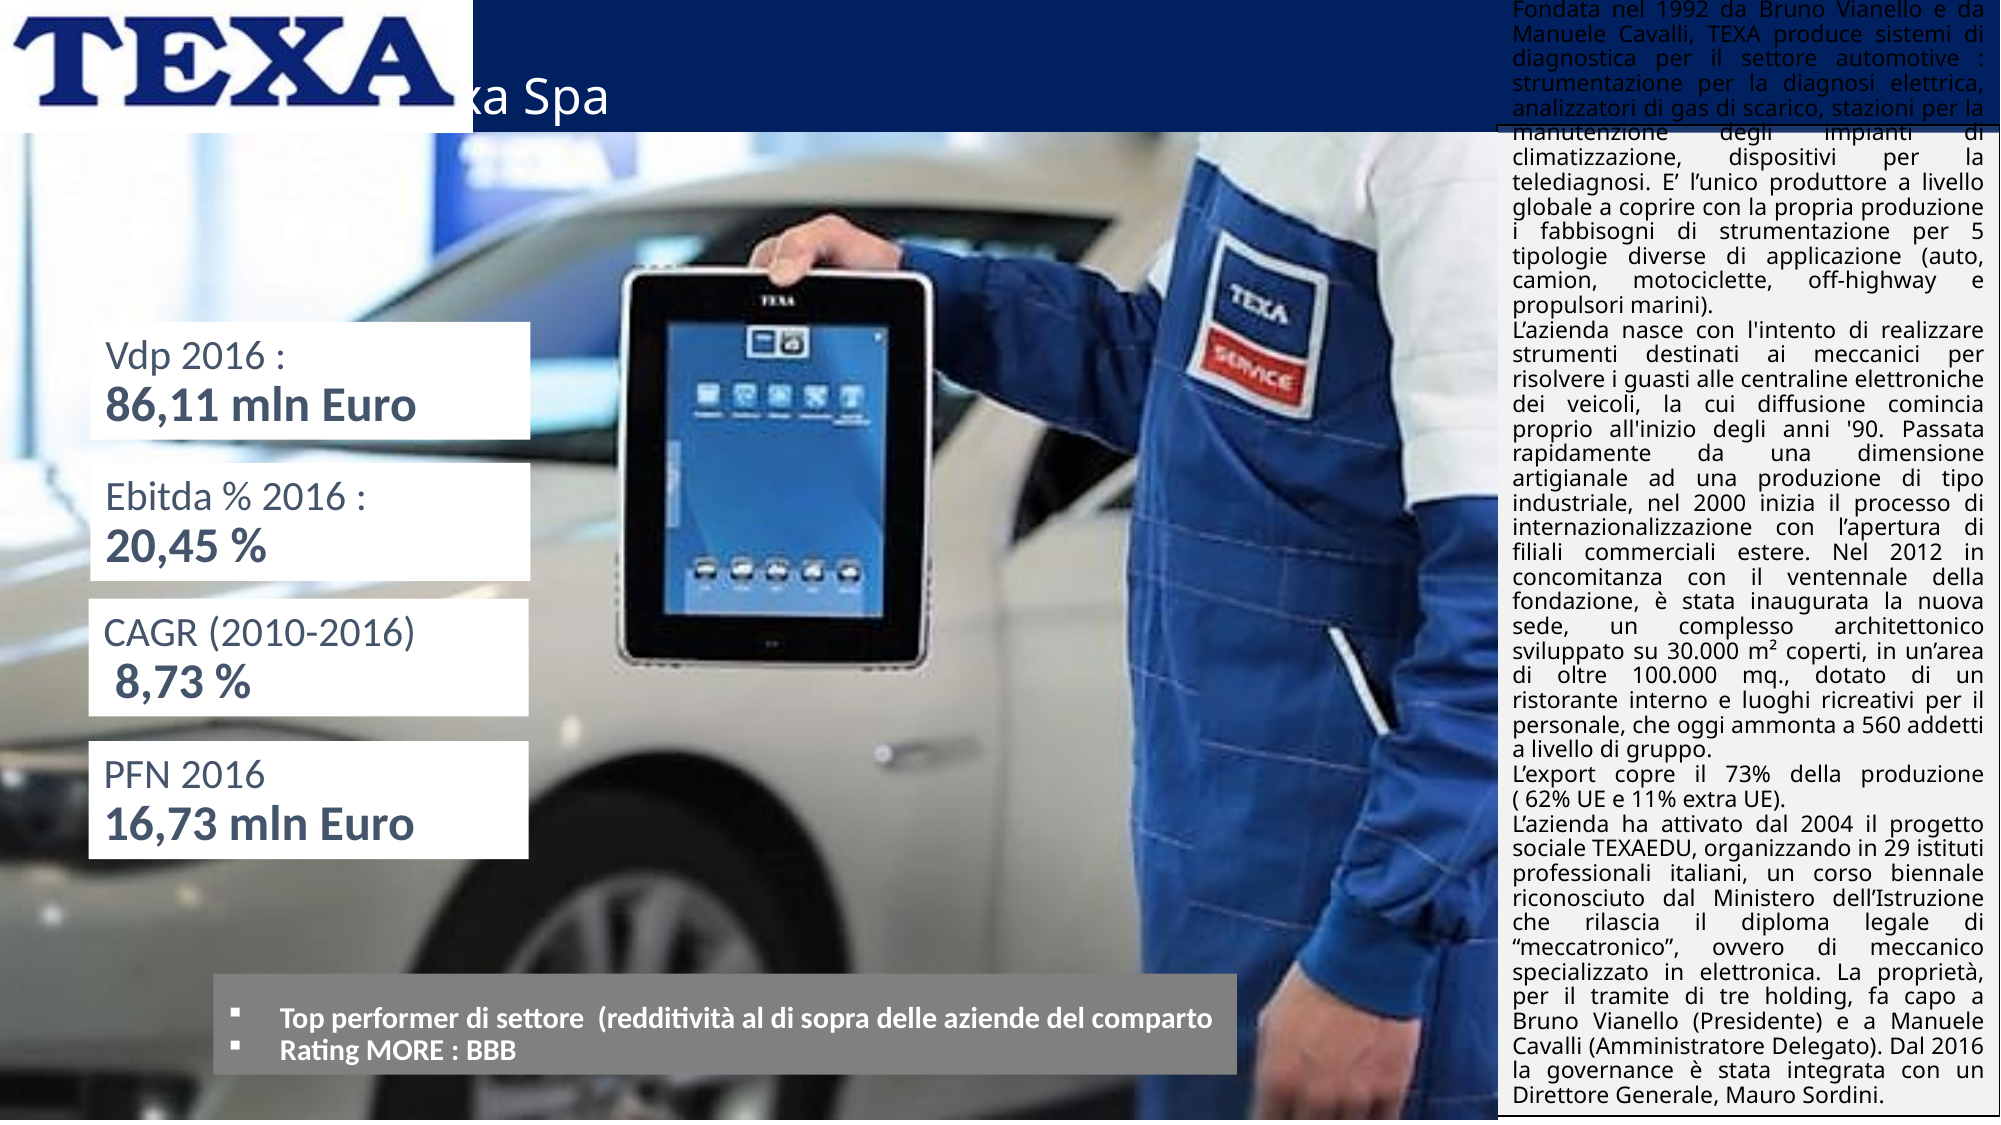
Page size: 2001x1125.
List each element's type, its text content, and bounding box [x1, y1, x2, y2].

text_box Texa Spa [473, 0, 2000, 132]
picture [0, 0, 1498, 1120]
text_box Fondata nel 1992 da Bruno Vianello e da Manuele Cavalli, TEXA produce sistemi di diagnostica per il settore automotive : strumentazione per la diagnosi elettrica, analizzatori di gas di scarico, stazioni per la manutenzione degli impianti di climatizzazione, dispositivi per la telediagnosi. E’ l’unico produttore a livello globale a coprire con la propria produzione i fabbisogni di strumentazione per 5 tipologie diverse di applicazione (auto, camion, motociclette, off-highway e propulsori marini). L’azienda nasce con l'intento di realizzare strumenti destinati ai meccanici per risolvere i guasti alle centraline elettroniche dei veicoli, la cui diffusione comincia proprio all'inizio degli anni '90. Passata rapidamente da una dimensione artigianale ad una produzione di tipo industriale, nel 2000 inizia il processo di internazionalizzazione con l’apertura di filiali commerciali estere. Nel 2012 in concomitanza con il ventennale della fondazione, è stata inaugurata la nuova sede, un complesso architettonico sviluppato su 30.000 m² coperti, in un’area di oltre 100.000 mq., dotato di un ristorante interno e luoghi ricreativi per il personale, che oggi ammonta a 560 addetti a livello di gruppo. L’export copre il 73% della produzione ( 62% UE e 11% extra UE). L’azienda ha attivato dal 2004 il progetto sociale TEXAEDU, organizzando in 29 istituti professionali italiani, un corso biennale riconosciuto dal Ministero dell’Istruzione che rilascia il diploma legale di “meccatronico”, ovvero di meccanico specializzato in elettronica. La proprietà, per il tramite di tre holding, fa capo a Bruno Vianello (Presidente) e a Manuele Cavalli (Amministratore Delegato). Dal 2016 la governance è stata integrata con un Direttore Generale, Mauro Sordini. [1497, 124, 2000, 1116]
